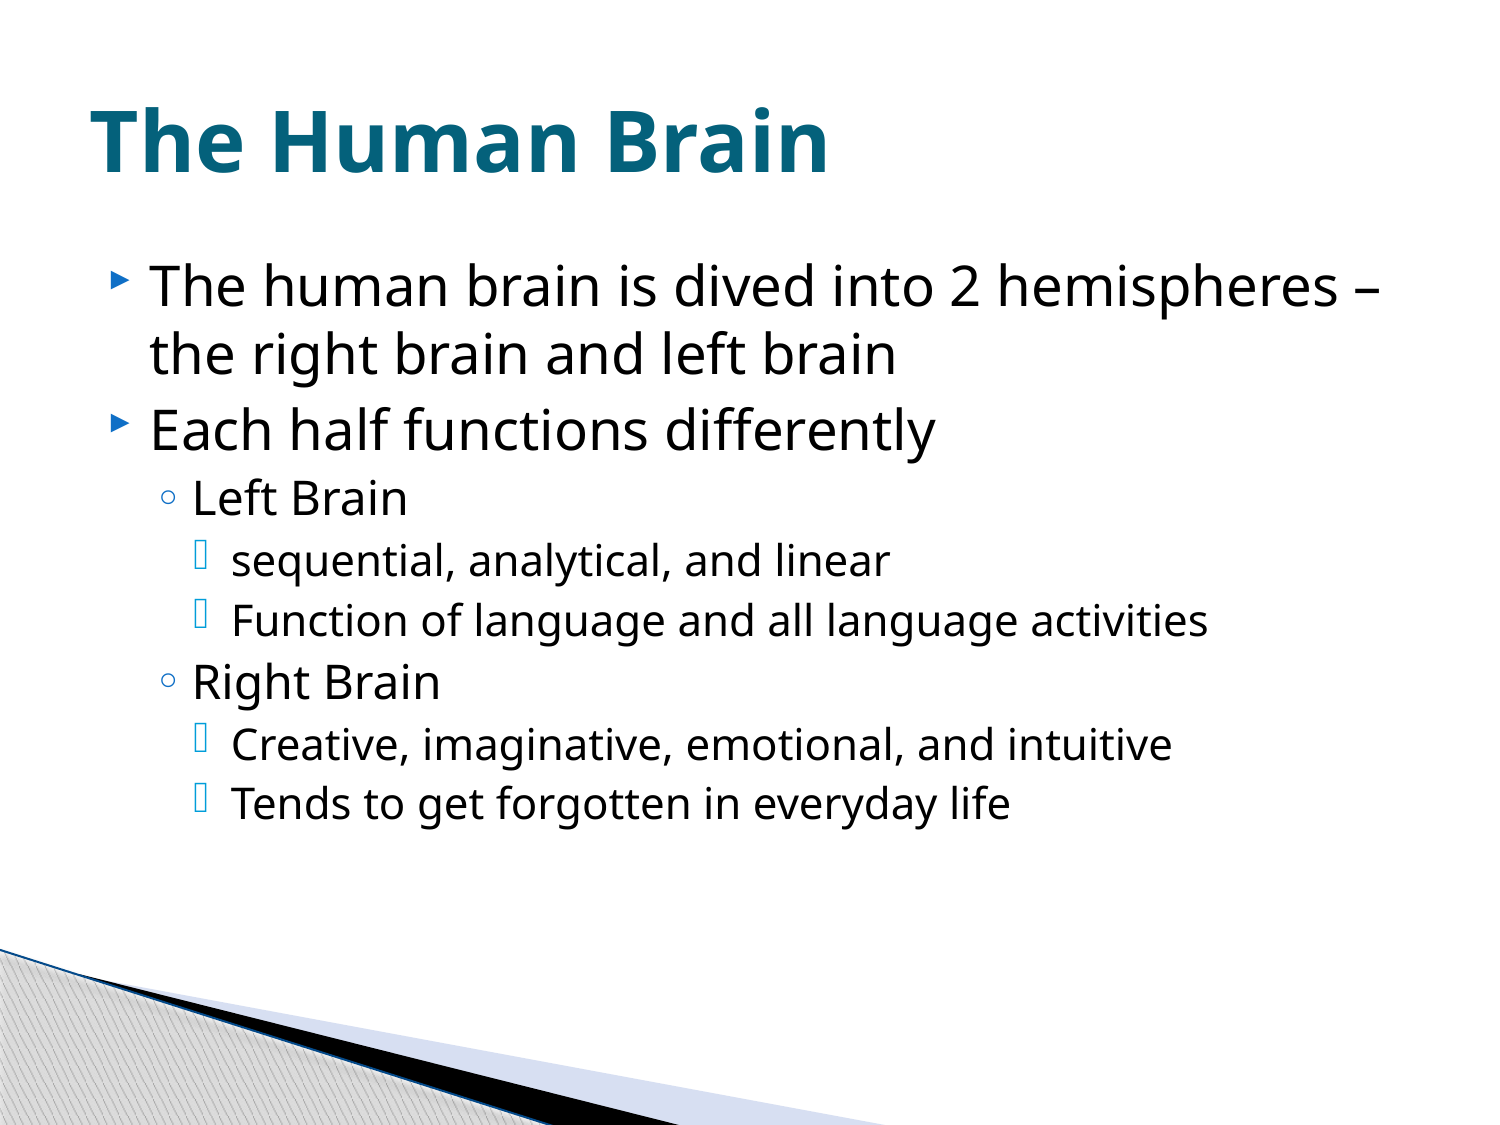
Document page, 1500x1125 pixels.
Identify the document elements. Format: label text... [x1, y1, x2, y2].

list The human brain is dived into 2 hemispheres – the right brain and left brain Each half functions differently Left Brain sequential, analytical, and linear Function of language and all language activities Right Brain Creative, imaginative, emotional, and intuitive Tends to get forgotten in everyday life [75, 243, 1425, 986]
title The Human Brain [75, 45, 1425, 233]
